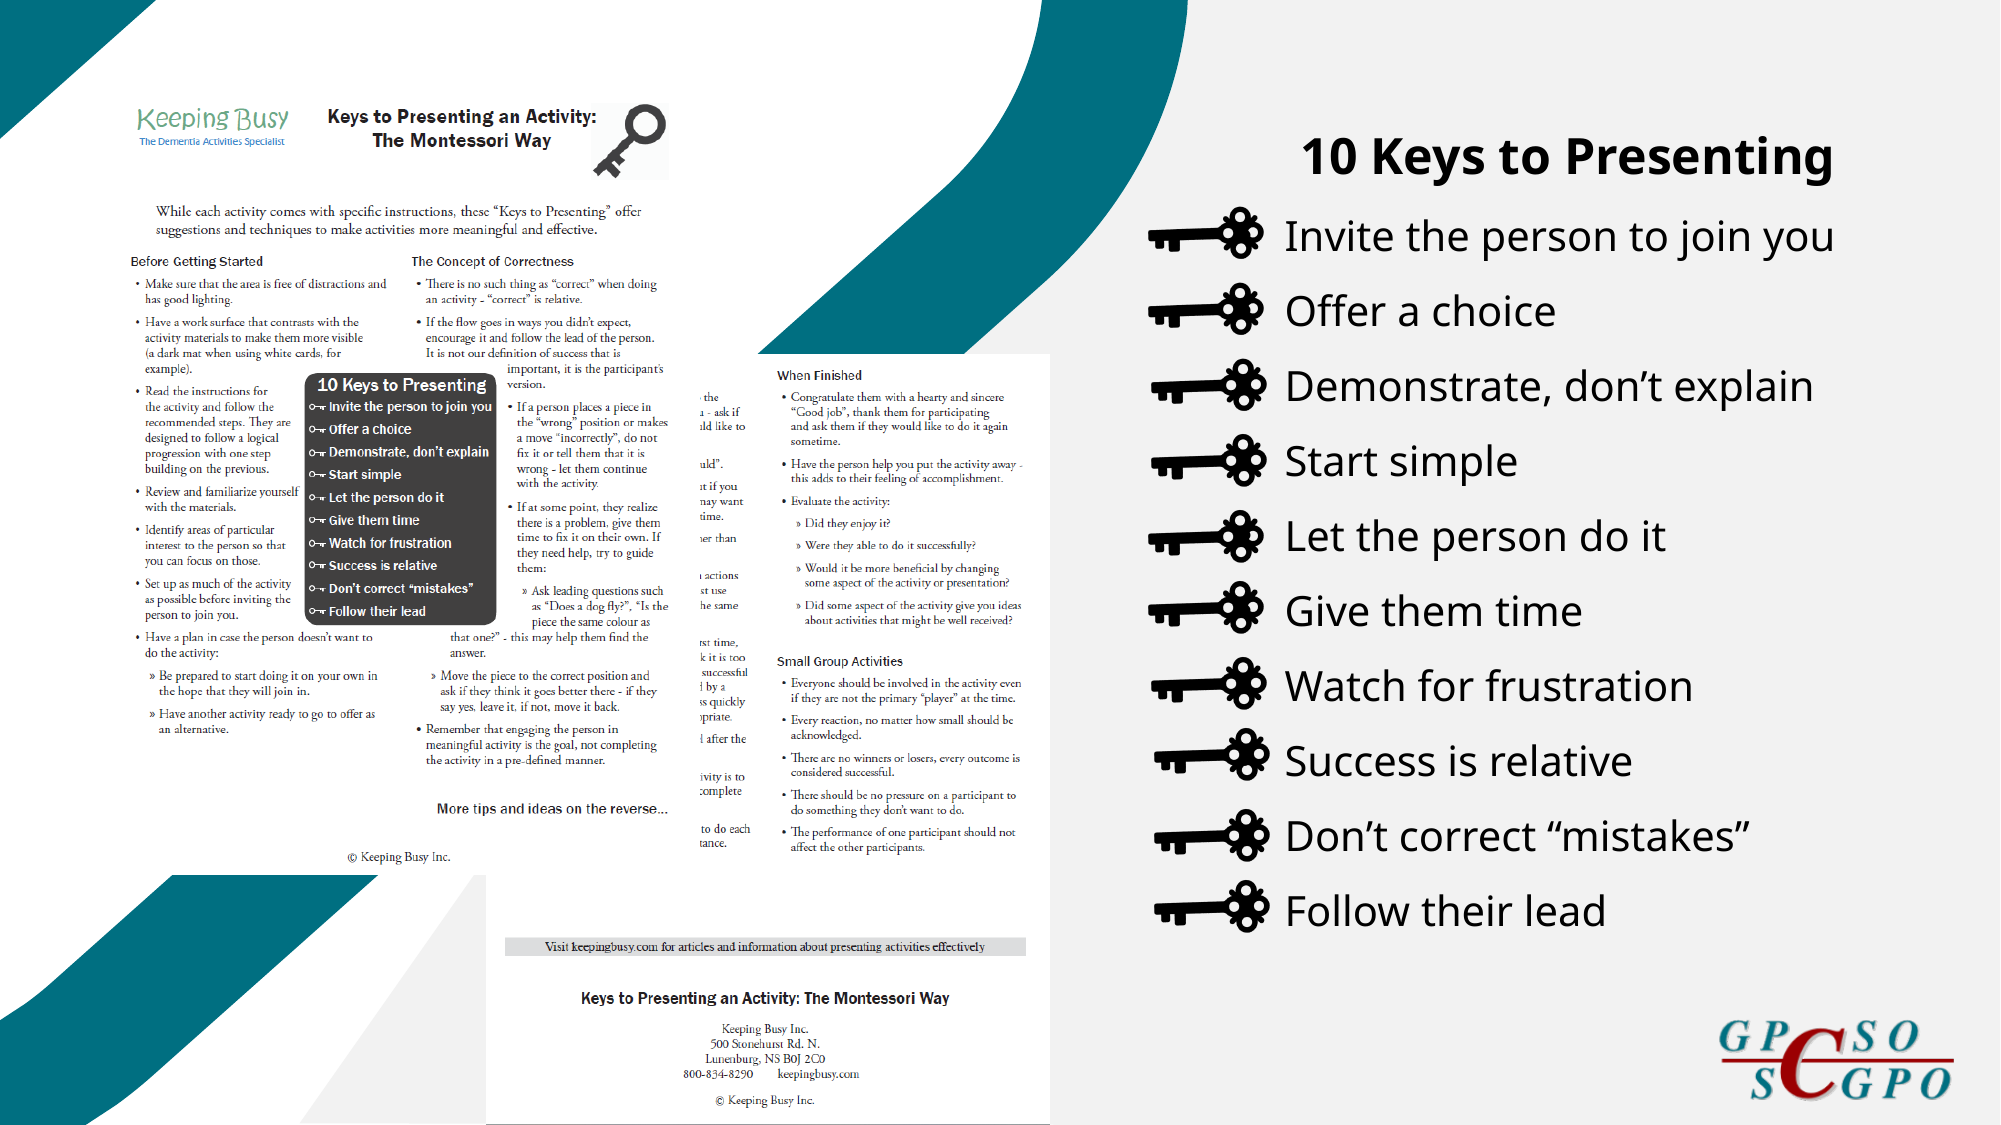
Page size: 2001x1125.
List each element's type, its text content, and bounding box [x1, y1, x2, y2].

picture [1133, 159, 1290, 983]
text_box 10 Keys to Presenting Invite the person to join you Offer a choice Demonstrate, don’t explain Start simple Let the person do it Give them time Watch for frustration Success is relative Don’t correct “mistakes” Follow their lead [1222, 87, 1914, 943]
picture [1715, 1017, 1958, 1108]
picture [85, 67, 1051, 1125]
